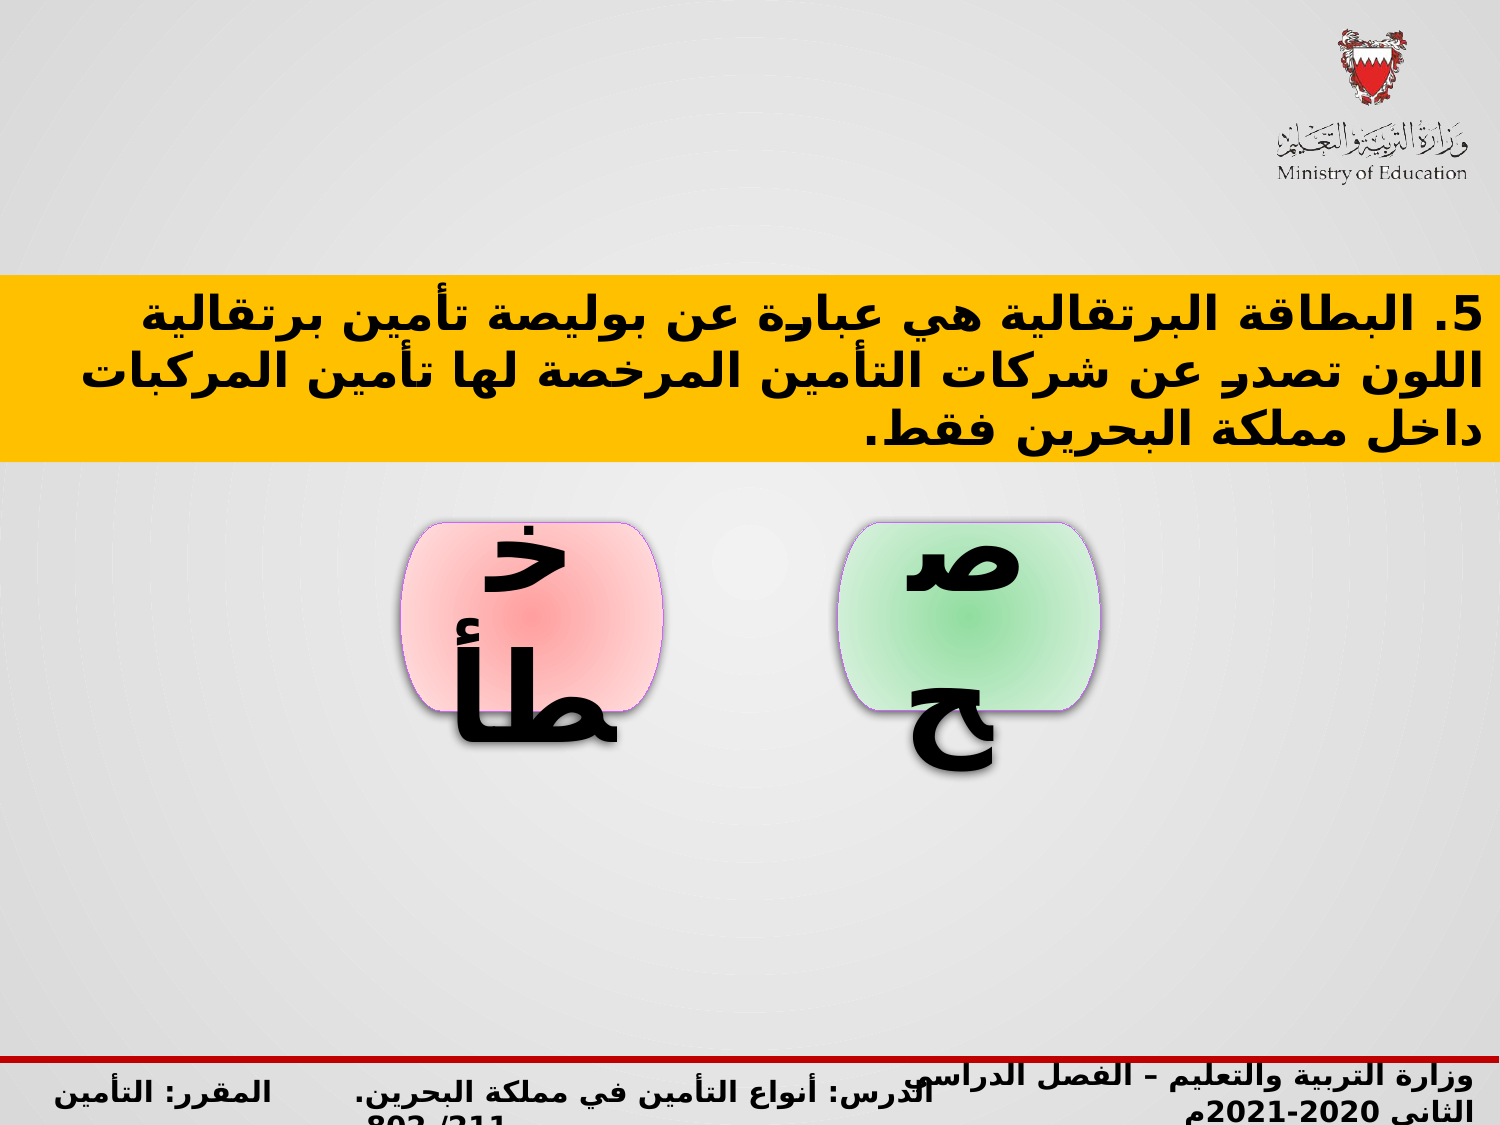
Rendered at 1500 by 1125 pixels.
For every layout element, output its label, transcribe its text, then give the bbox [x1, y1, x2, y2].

text_box خطأ [400, 522, 664, 712]
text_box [0, 1059, 1499, 1123]
picture [1239, 4, 1500, 213]
text_box صح [837, 522, 1101, 711]
text_box 5. البطاقة البرتقالية هي عبارة عن بوليصة تأمين برتقالية اللون تصدر عن شركات التأمين المرخصة لها تأمين المركبات داخل مملكة البحرين فقط. [0, 275, 1500, 463]
